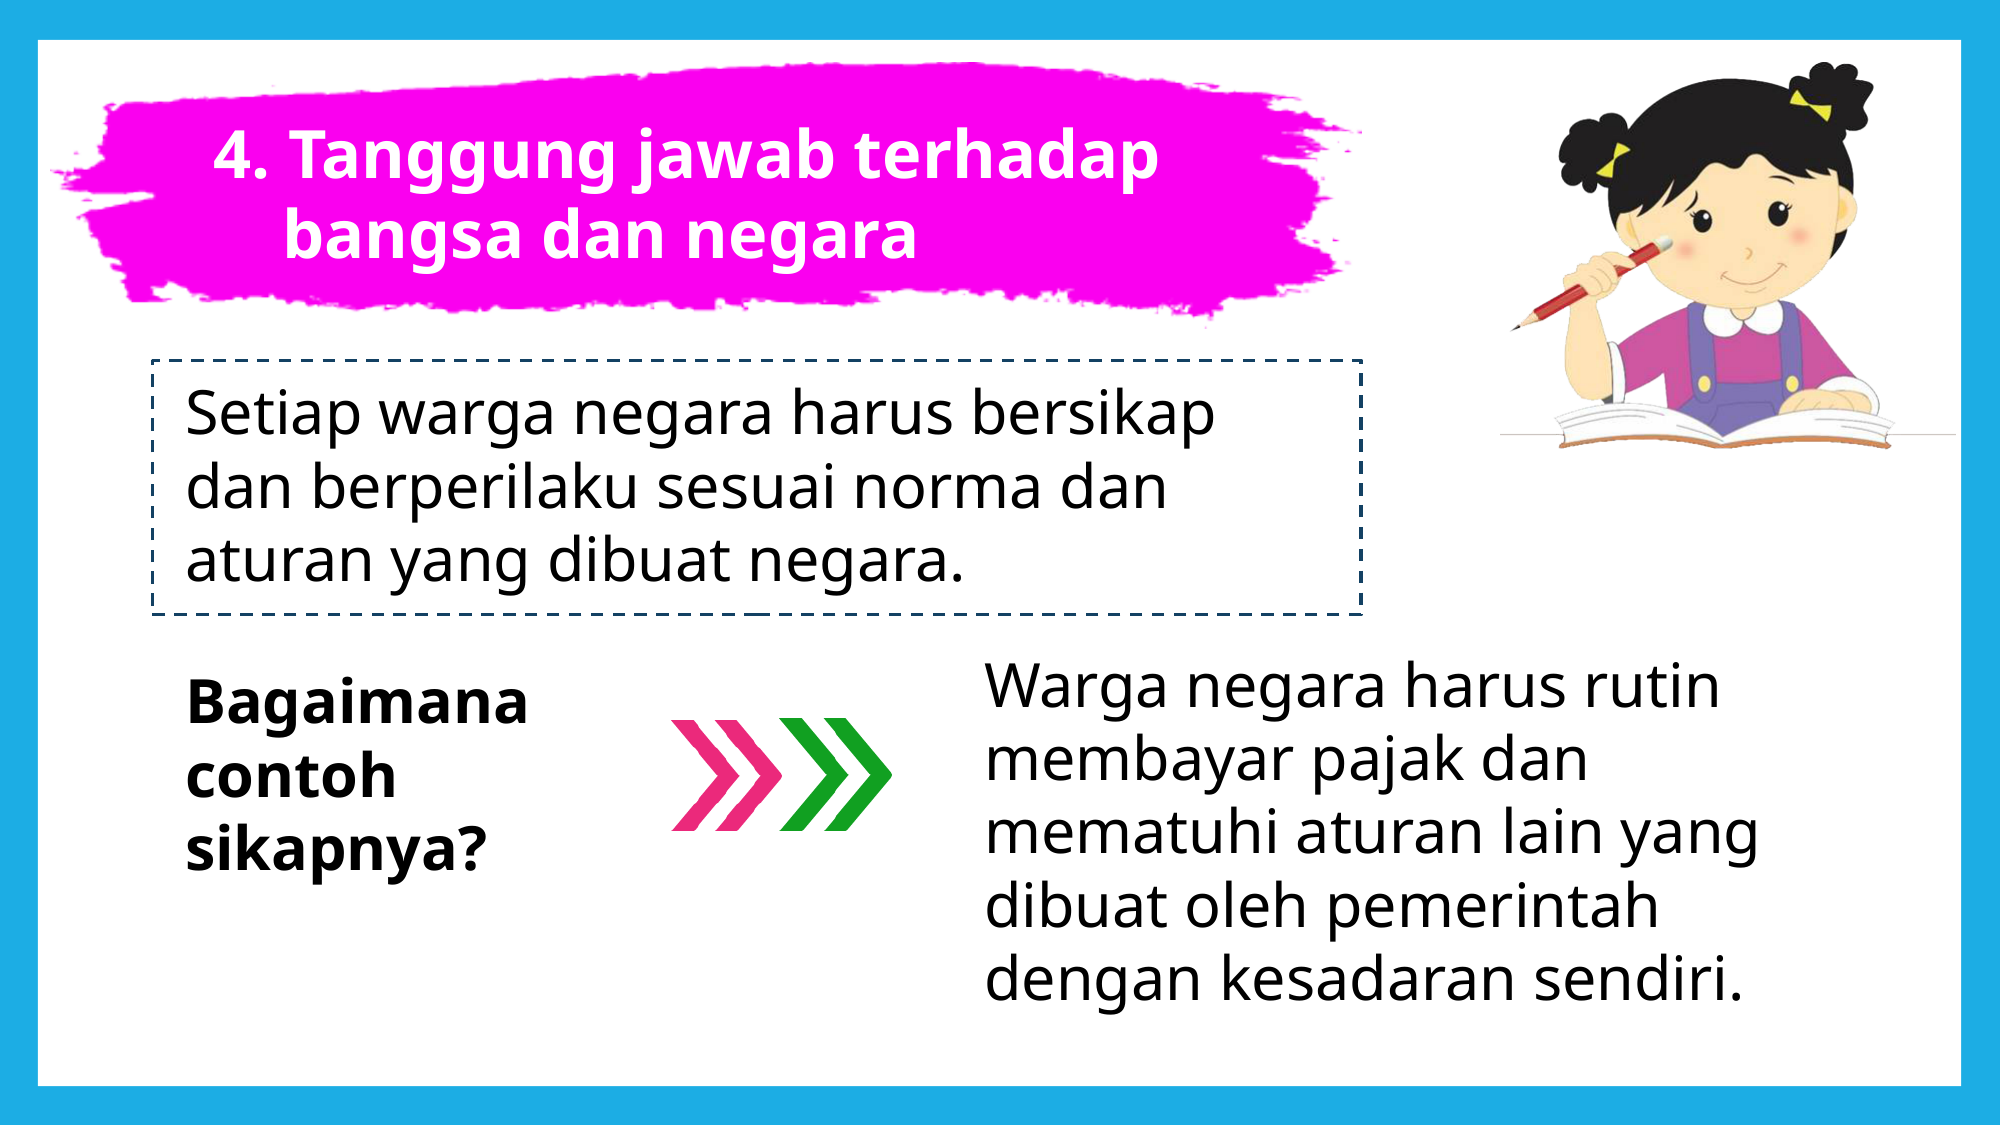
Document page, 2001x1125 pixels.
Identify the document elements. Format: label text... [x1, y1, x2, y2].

picture [1499, 62, 1956, 481]
text_box Bagaimana contoh sikapnya? [170, 655, 670, 890]
text_box Warga negara harus rutin membayar pajak dan mematuhi aturan lain yang dibuat oleh pemerintah dengan kesadaran sendiri. [969, 638, 1884, 1021]
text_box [49, 62, 1362, 329]
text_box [151, 359, 1362, 616]
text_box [670, 717, 893, 832]
